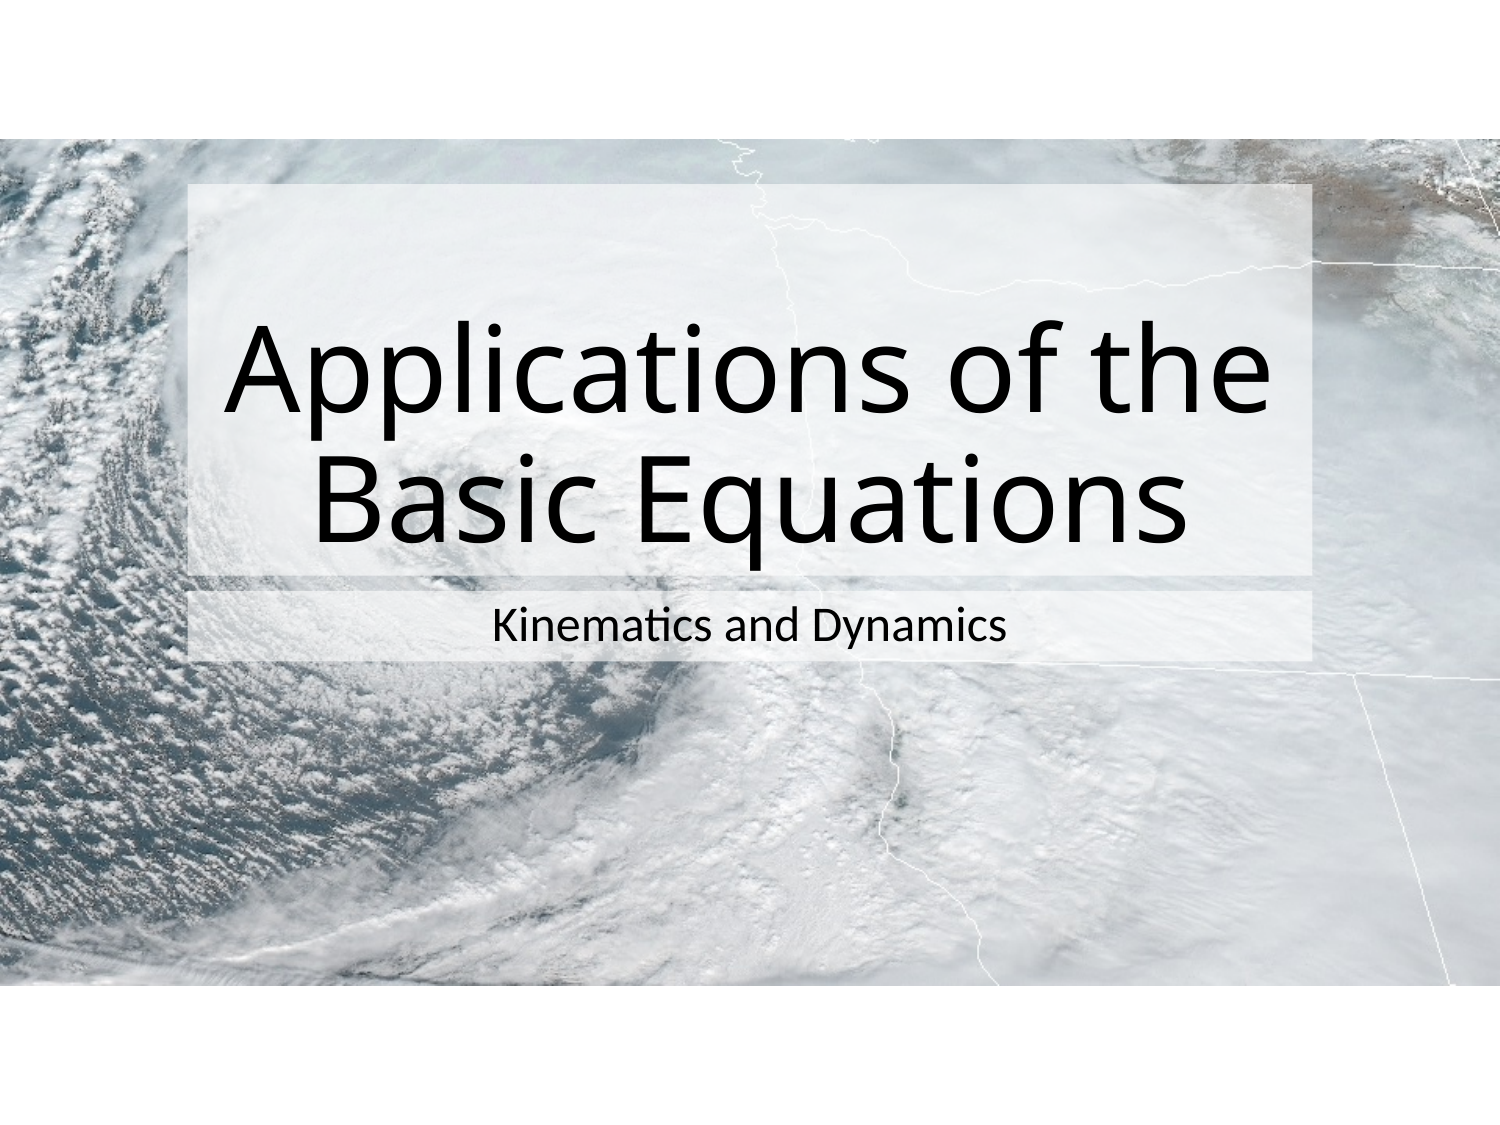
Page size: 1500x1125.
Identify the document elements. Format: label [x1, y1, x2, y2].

picture [0, 139, 1500, 986]
